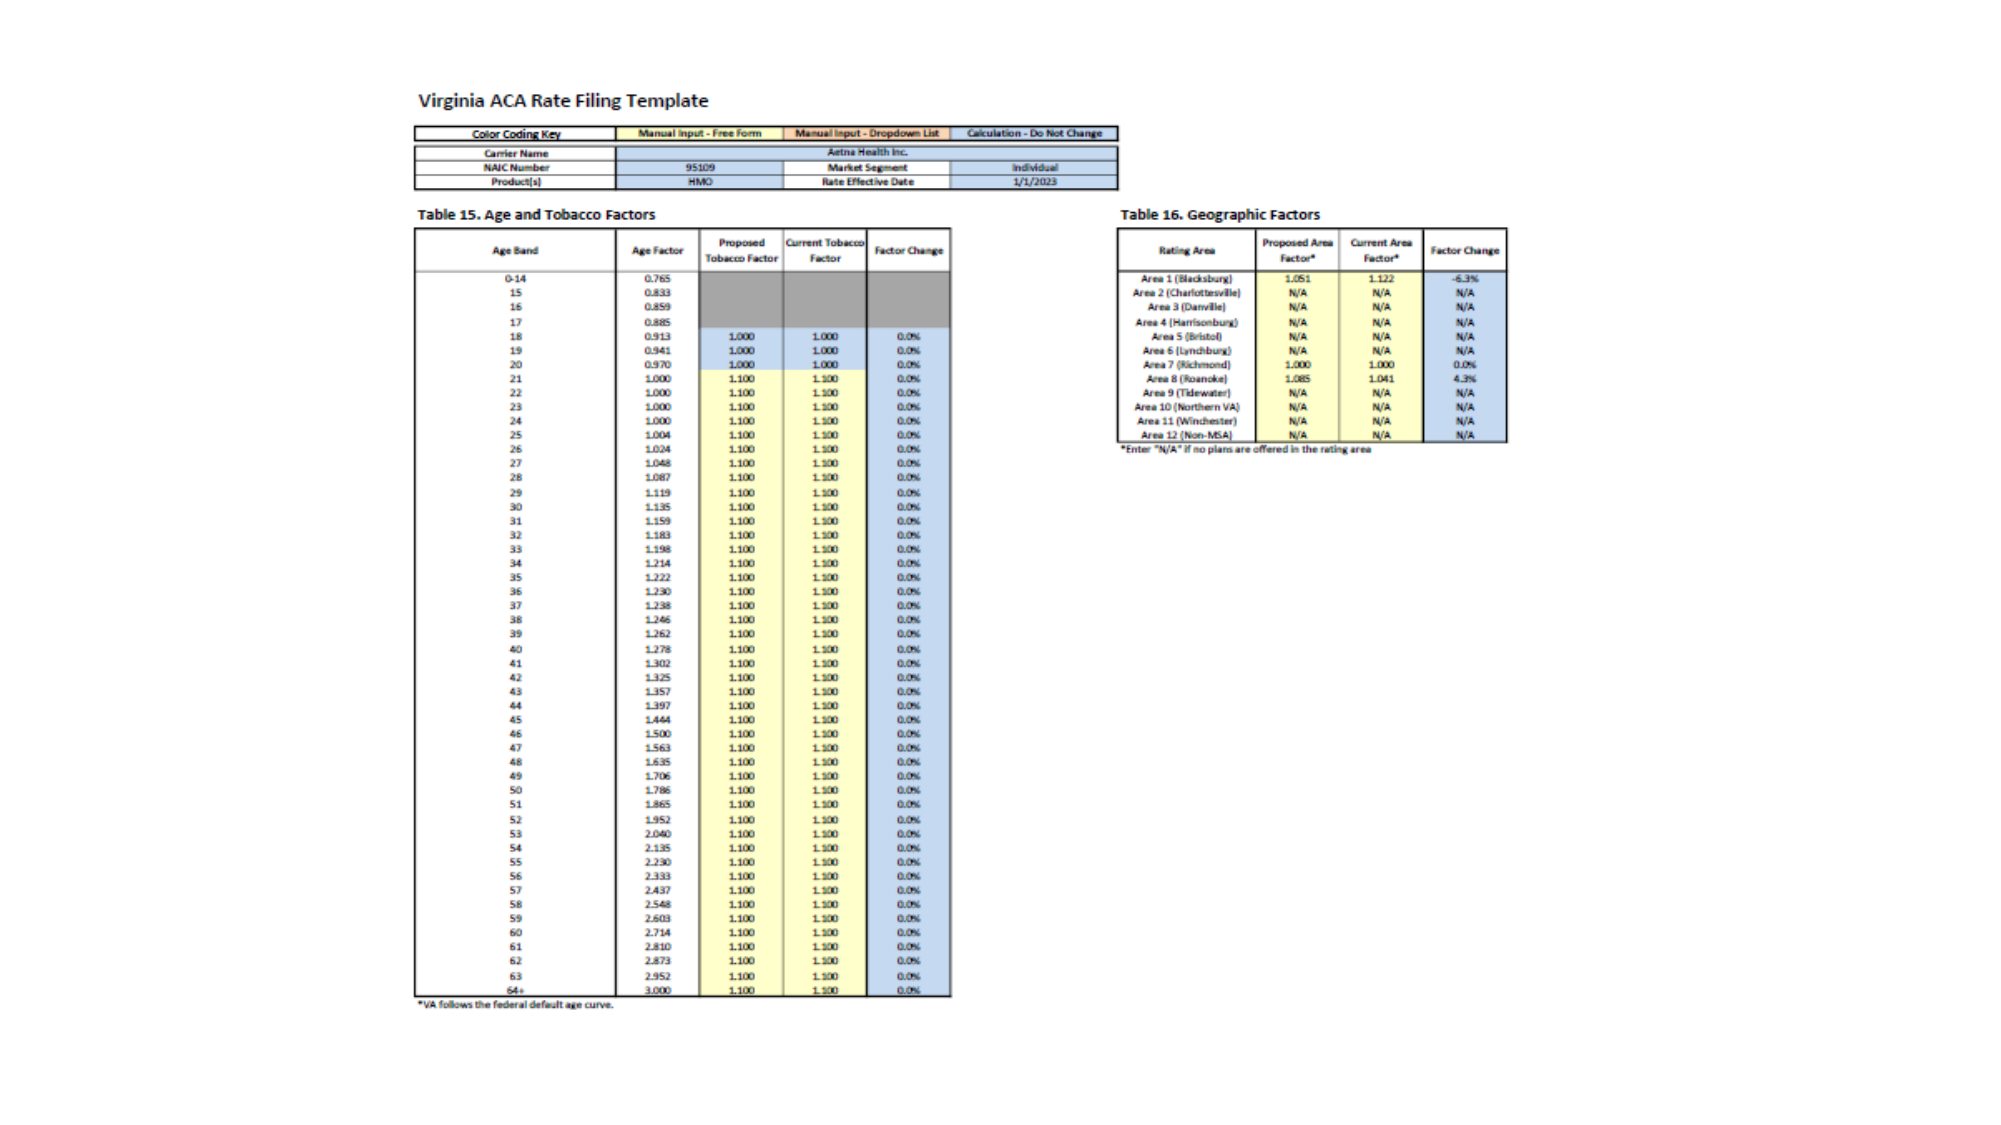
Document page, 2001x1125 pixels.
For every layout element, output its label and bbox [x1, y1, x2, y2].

picture [386, 65, 1546, 1060]
